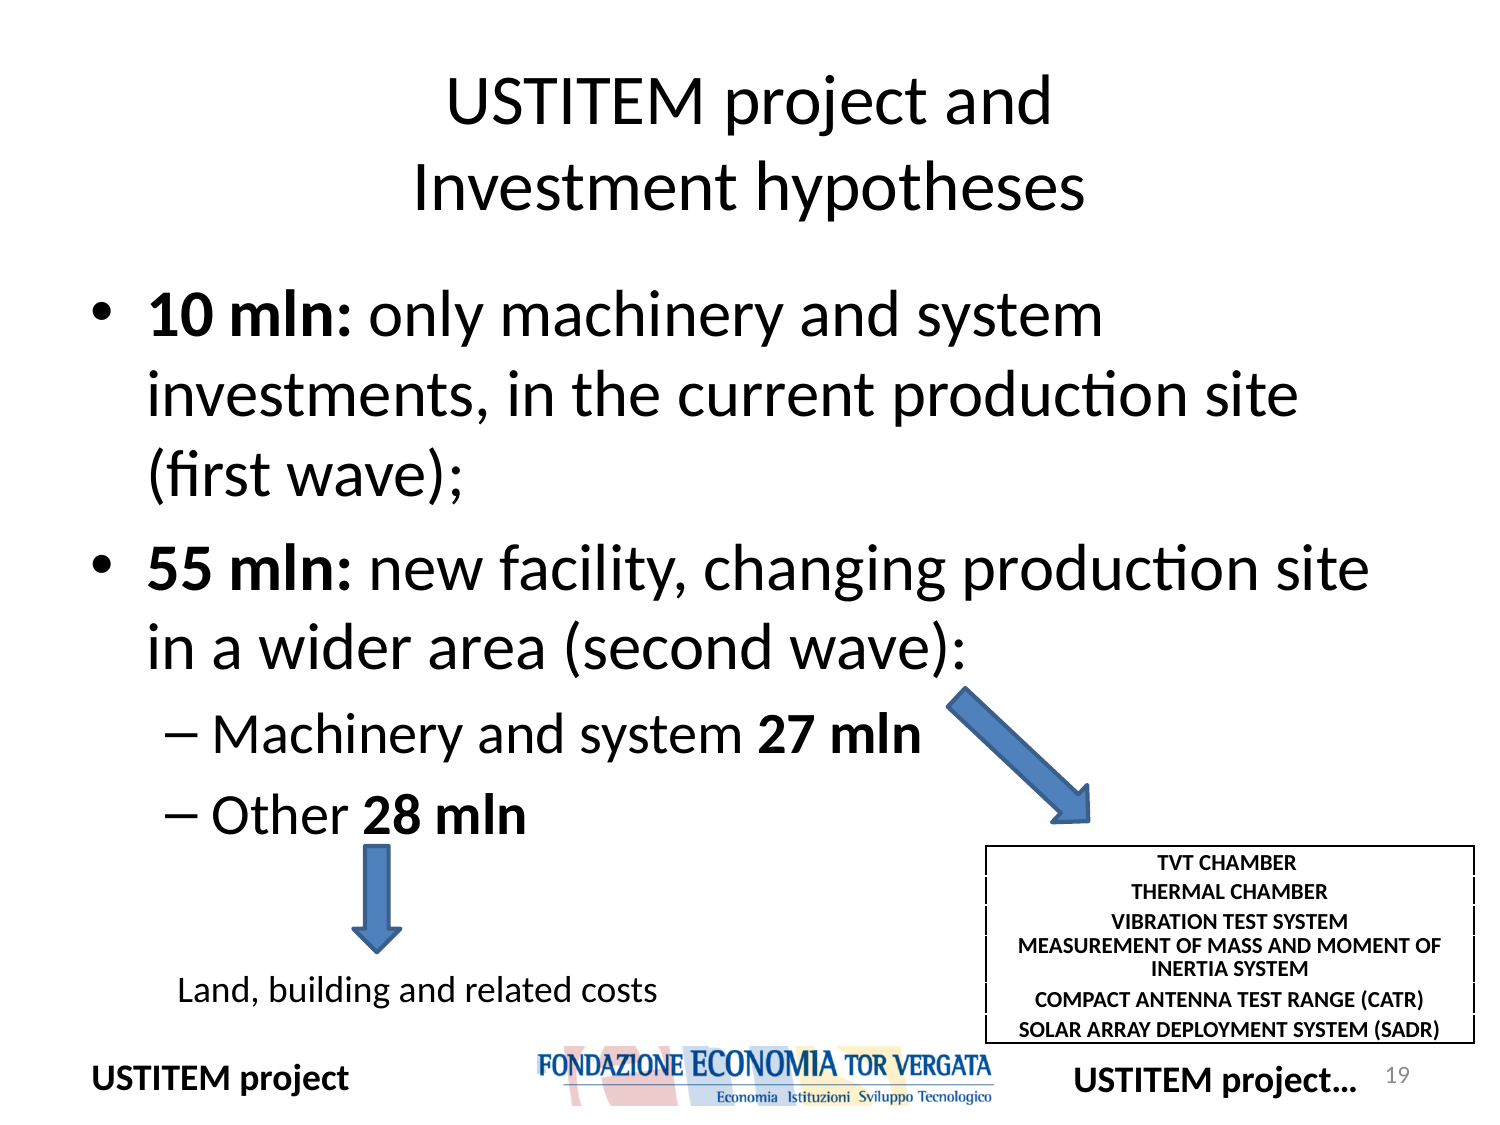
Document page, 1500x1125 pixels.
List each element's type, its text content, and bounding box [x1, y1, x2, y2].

table_cell MEASUREMENT OF MASS AND MOMENT OF INERTIA SYSTEM [987, 936, 1473, 982]
text_box [945, 685, 1091, 825]
table_cell THERMAL CHAMBER [987, 877, 1473, 904]
title USTITEM project and Investment hypotheses [75, 45, 1425, 233]
text_box Land, building and related costs [162, 957, 674, 1018]
list 10 mln: only machinery and system investments, in the current production site (first wave); 55 mln: new facility, changing production site in a wider area (second wave): Machinery and system 27 mln Other 28 mln [75, 262, 1425, 1005]
slide_number 19 [1074, 1043, 1425, 1104]
text_box [351, 843, 403, 955]
text_box USTITEM project… [1058, 1047, 1374, 1108]
table_cell SOLAR ARRAY DEPLOYMENT SYSTEM (SADR) [987, 1015, 1473, 1042]
table_cell COMPACT ANTENNA TEST RANGE (CATR) [987, 983, 1473, 1013]
table_cell VIBRATION TEST SYSTEM [987, 906, 1473, 935]
table_header TVT CHAMBER [987, 847, 1473, 875]
picture [537, 1046, 995, 1106]
